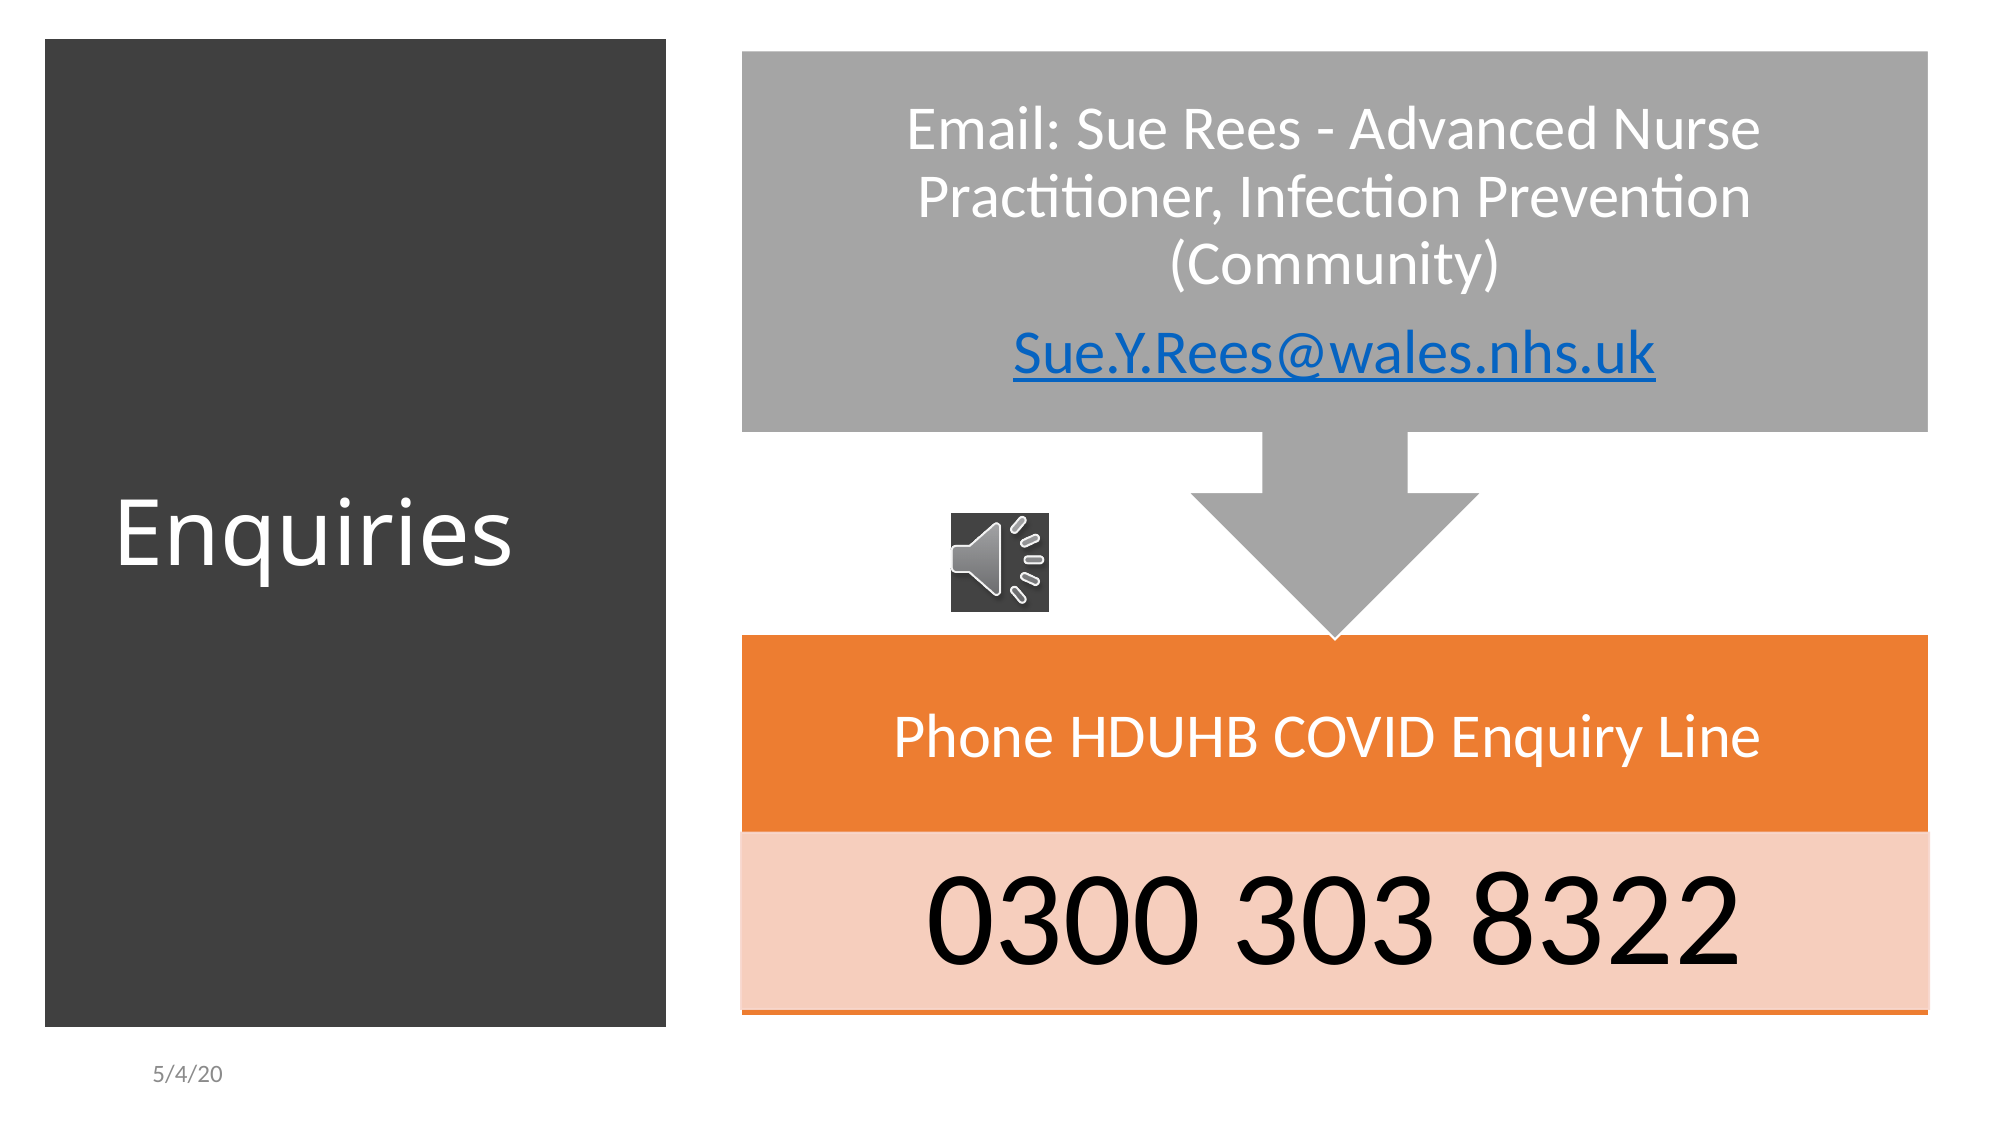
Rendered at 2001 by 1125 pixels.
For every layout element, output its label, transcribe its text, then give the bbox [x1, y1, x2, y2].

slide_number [137, 1042, 588, 1103]
picture [949, 512, 1050, 613]
text_box [54, 49, 656, 1018]
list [740, 49, 1930, 1018]
title Enquiries [97, 104, 617, 967]
